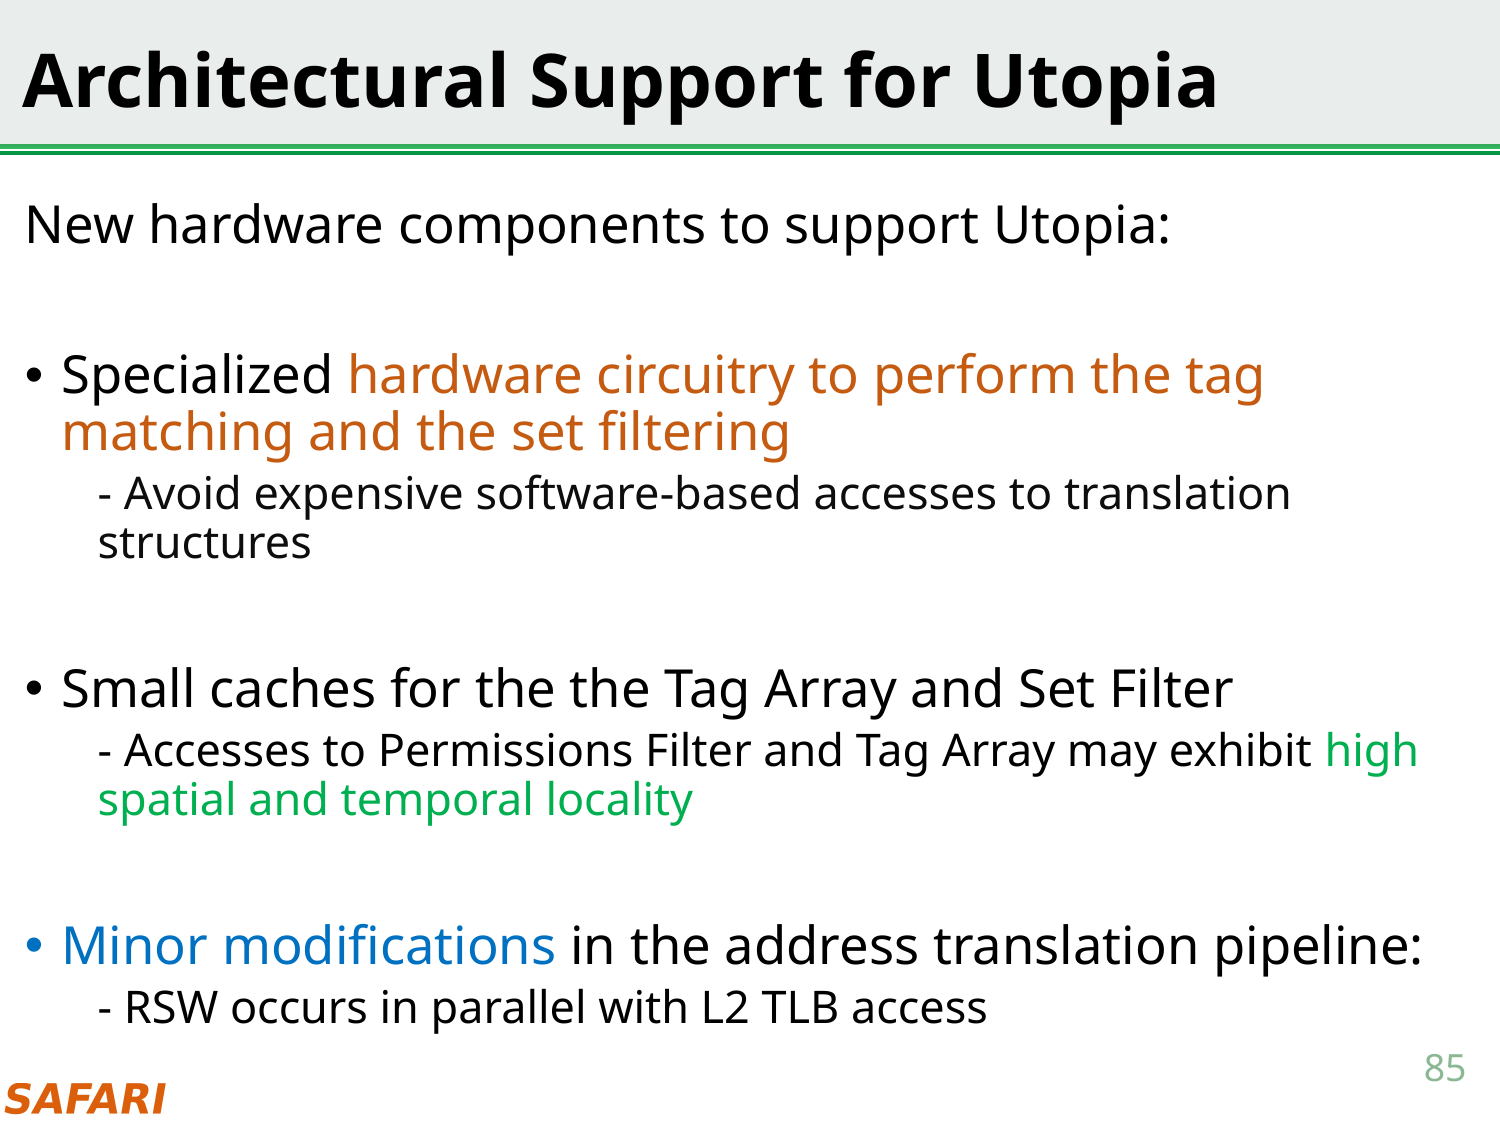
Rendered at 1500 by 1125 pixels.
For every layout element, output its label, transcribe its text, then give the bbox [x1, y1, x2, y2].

picture [0, 1083, 166, 1116]
list New hardware components to support Utopia: Specialized hardware circuitry to perform the tag matching and the set filtering - Avoid expensive software-based accesses to translation structures Small caches for the the Tag Array and Set Filter - Accesses to Permissions Filter and Tag Array may exhibit high spatial and temporal locality Minor modifications in the address translation pipeline: - RSW occurs in parallel with L2 TLB access [9, 190, 1491, 1044]
title Architectural Support for Utopia [7, 0, 1301, 168]
slide_number 85 [1144, 1039, 1482, 1099]
